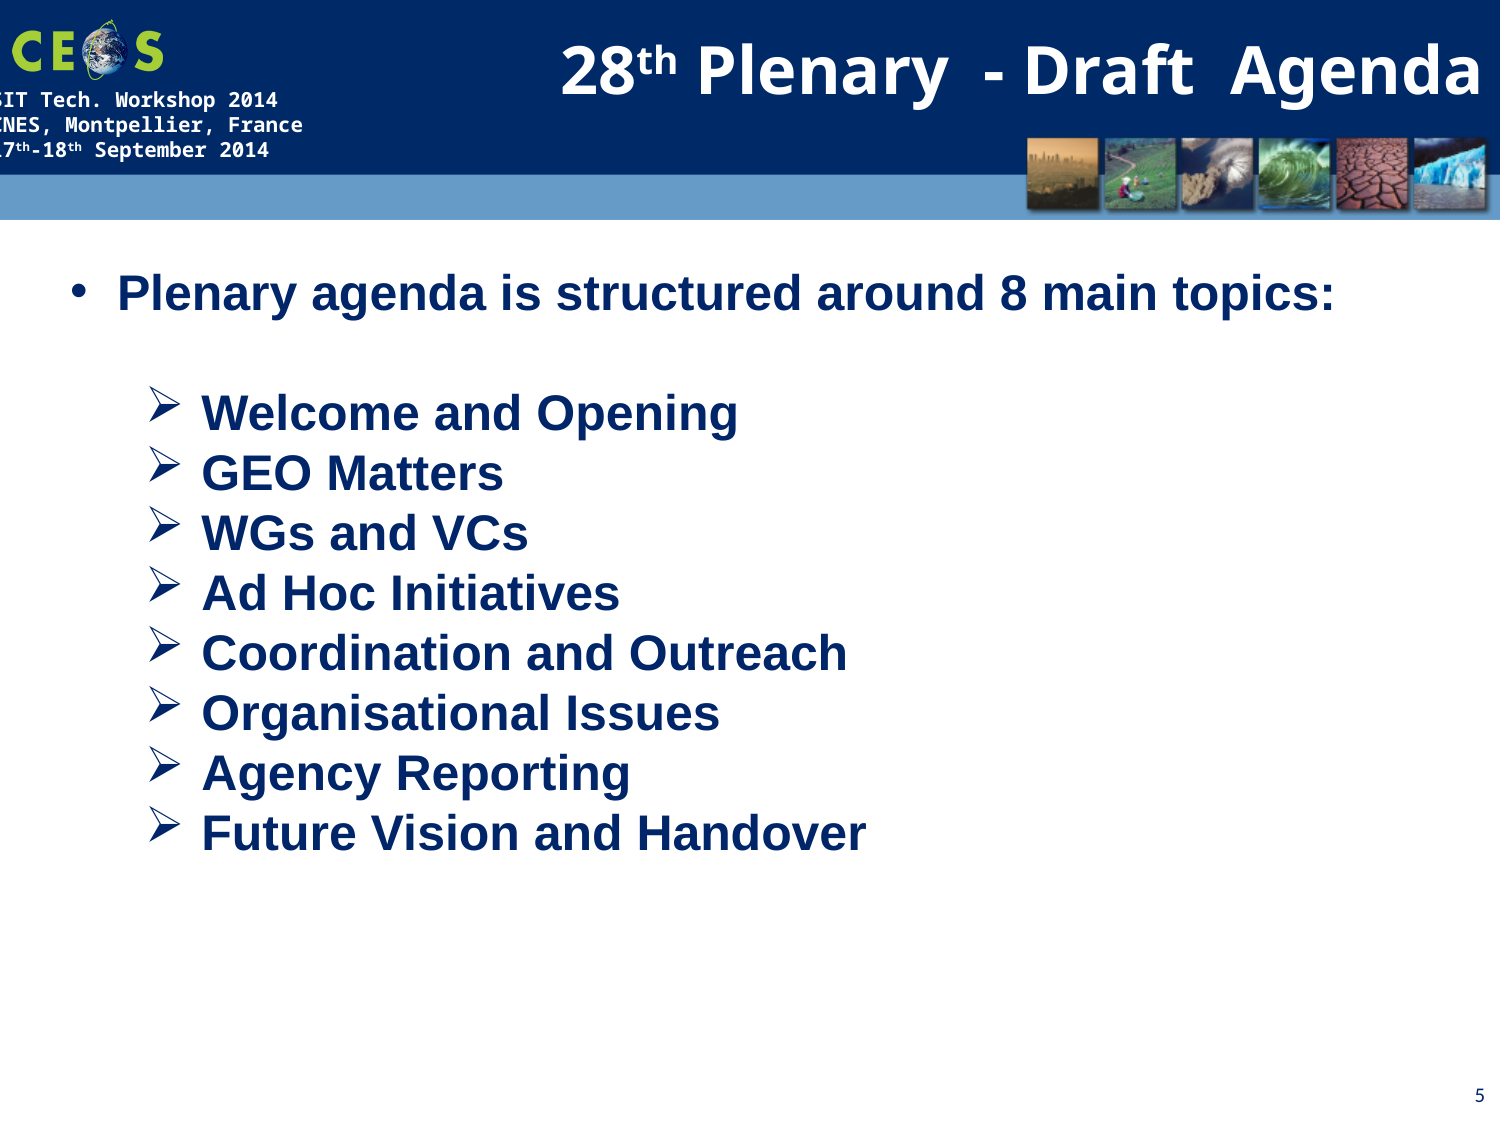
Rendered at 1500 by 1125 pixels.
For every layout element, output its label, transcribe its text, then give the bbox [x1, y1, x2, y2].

picture [0, 0, 1500, 220]
text_box Plenary agenda is structured around 8 main topics: Welcome and Opening GEO Matters WGs and VCs Ad Hoc Initiatives Coordination and Outreach Organisational Issues Agency Reporting Future Vision and Handover [55, 253, 1377, 868]
slide_number 5 [1187, 1073, 1500, 1125]
text_box 28th Plenary - Draft Agenda [278, 18, 1500, 118]
